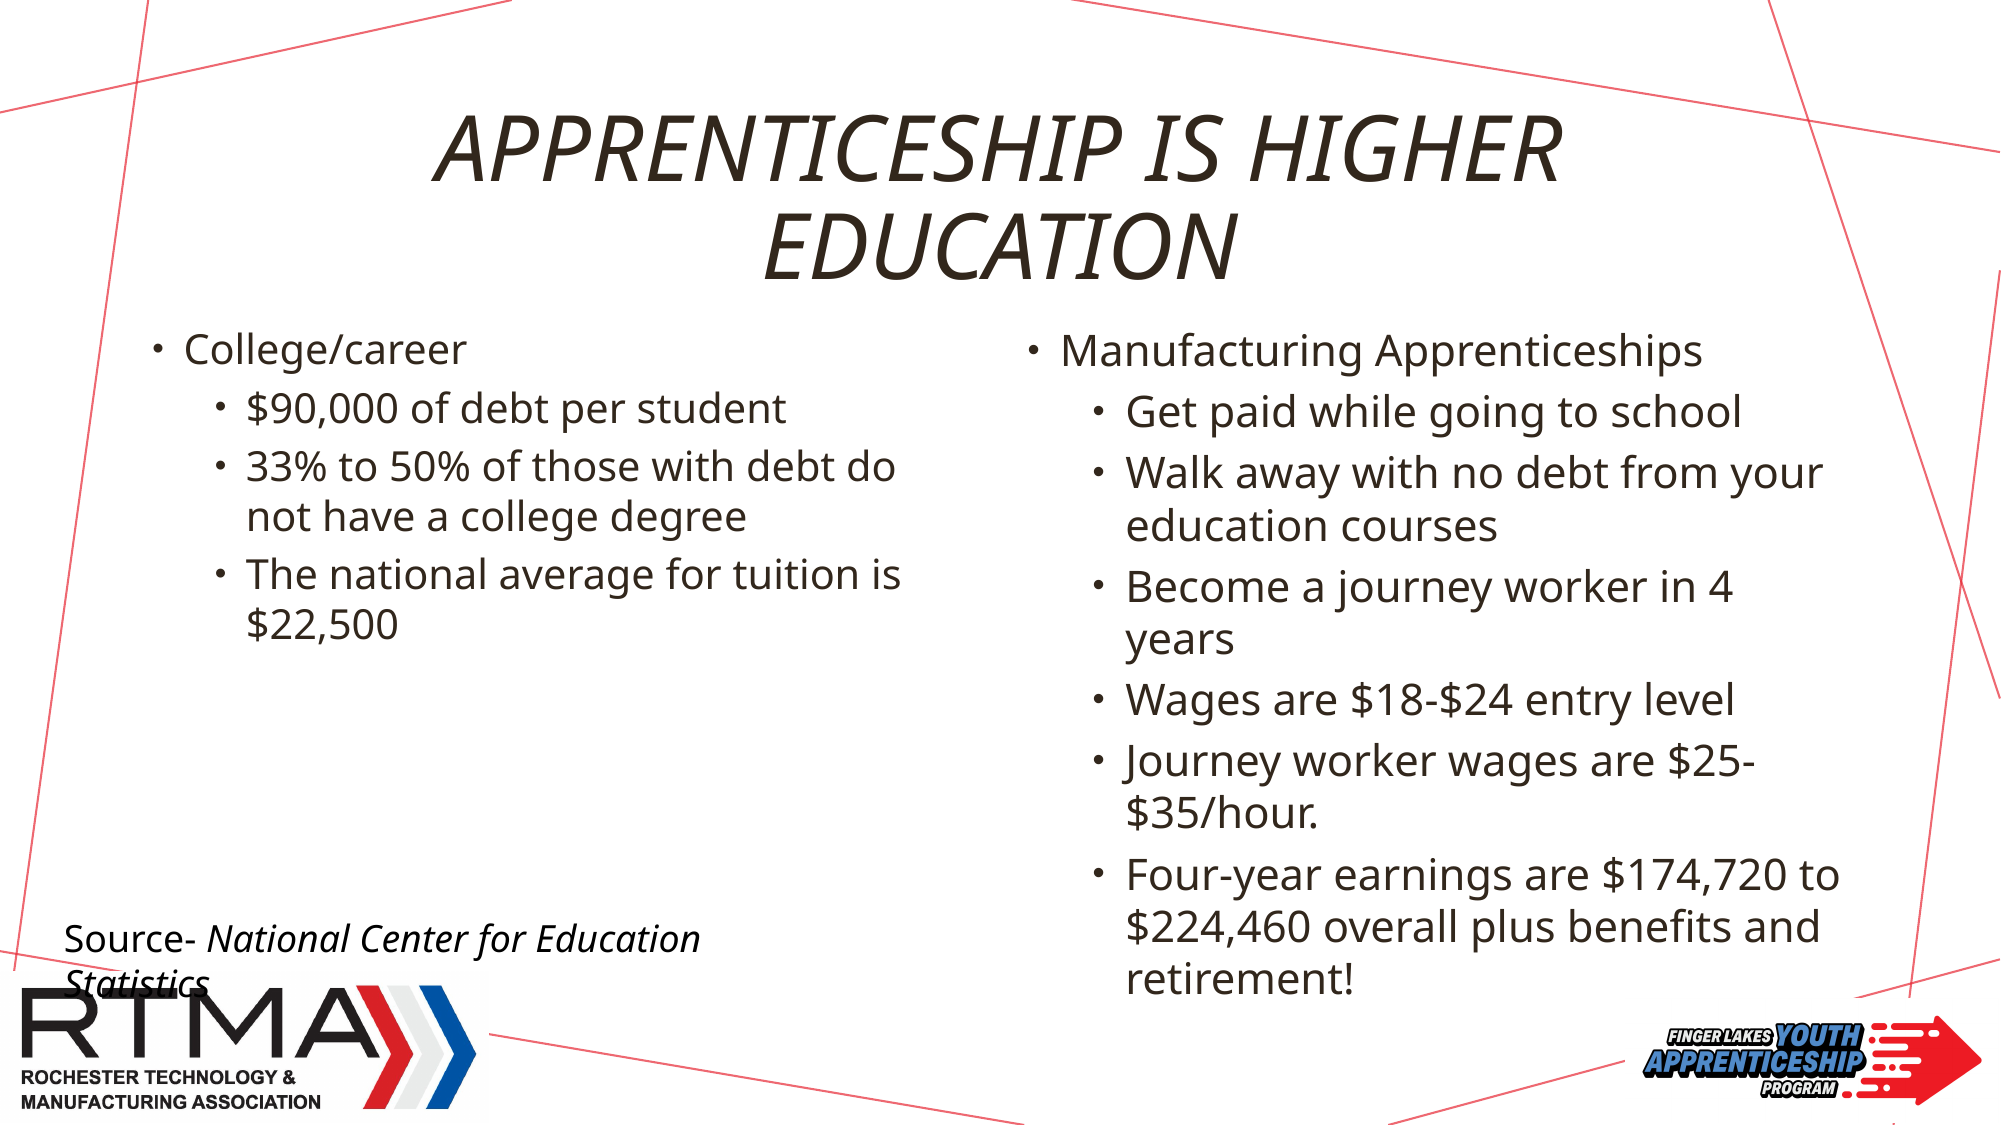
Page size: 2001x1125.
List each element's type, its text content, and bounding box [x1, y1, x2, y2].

picture [0, 971, 489, 1123]
list Manufacturing Apprenticeships Get paid while going to school Walk away with no debt from your education courses Become a journey worker in 4 years Wages are $18-$24 entry level Journey worker wages are $25-$35/hour. Four-year earnings are $174,720 to $224,460 overall plus benefits and retirement! [1012, 315, 1863, 1014]
picture [1625, 998, 1999, 1123]
title Apprenticeship is higher education [187, 87, 1813, 315]
list College/career $90,000 of debt per student 33% to 50% of those with debt do not have a college degree The national average for tuition is $22,500 [137, 315, 988, 972]
text_box Source- National Center for Education Statistics [49, 907, 790, 1013]
